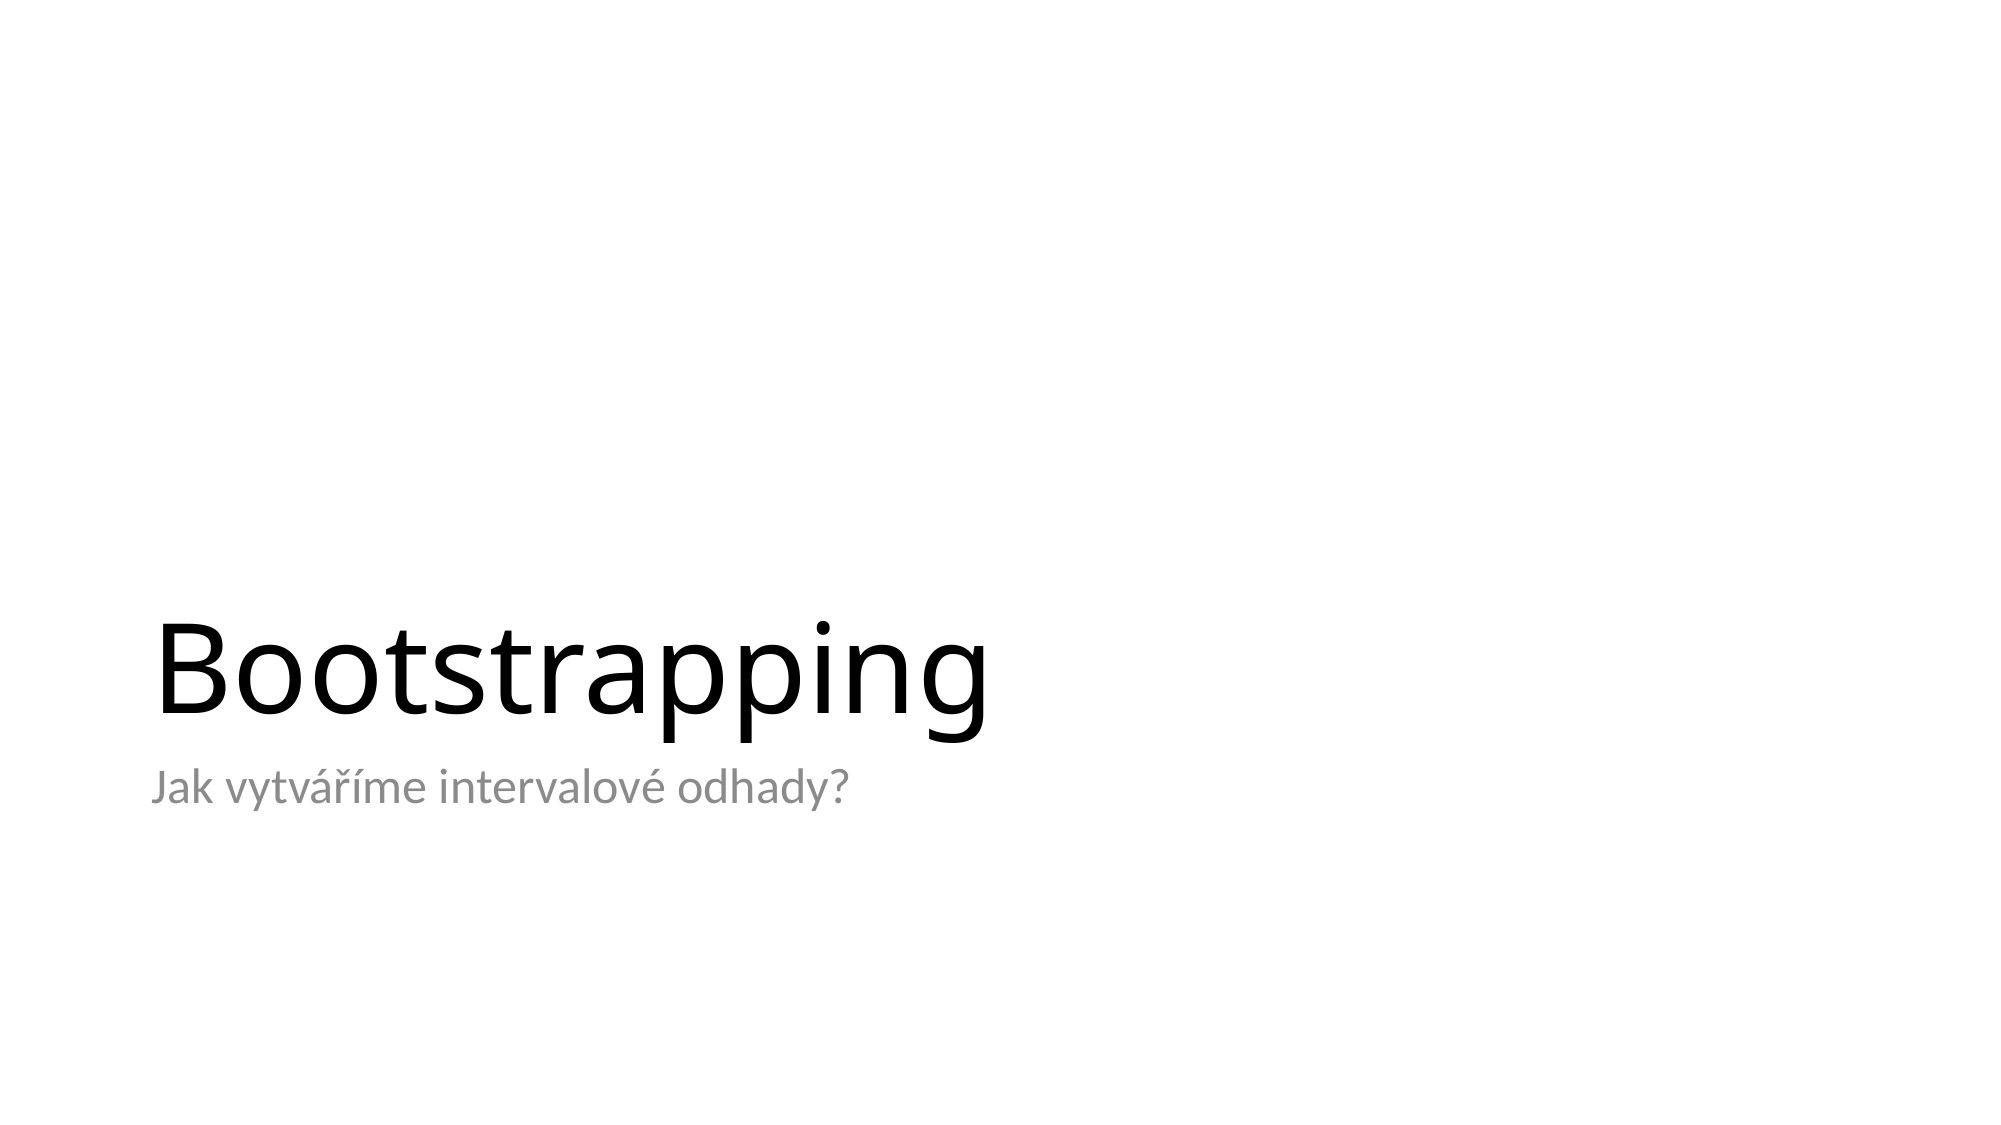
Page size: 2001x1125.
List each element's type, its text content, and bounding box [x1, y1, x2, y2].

title Bootstrapping [136, 280, 1862, 749]
list Jak vytváříme intervalové odhady? [136, 752, 1862, 999]
